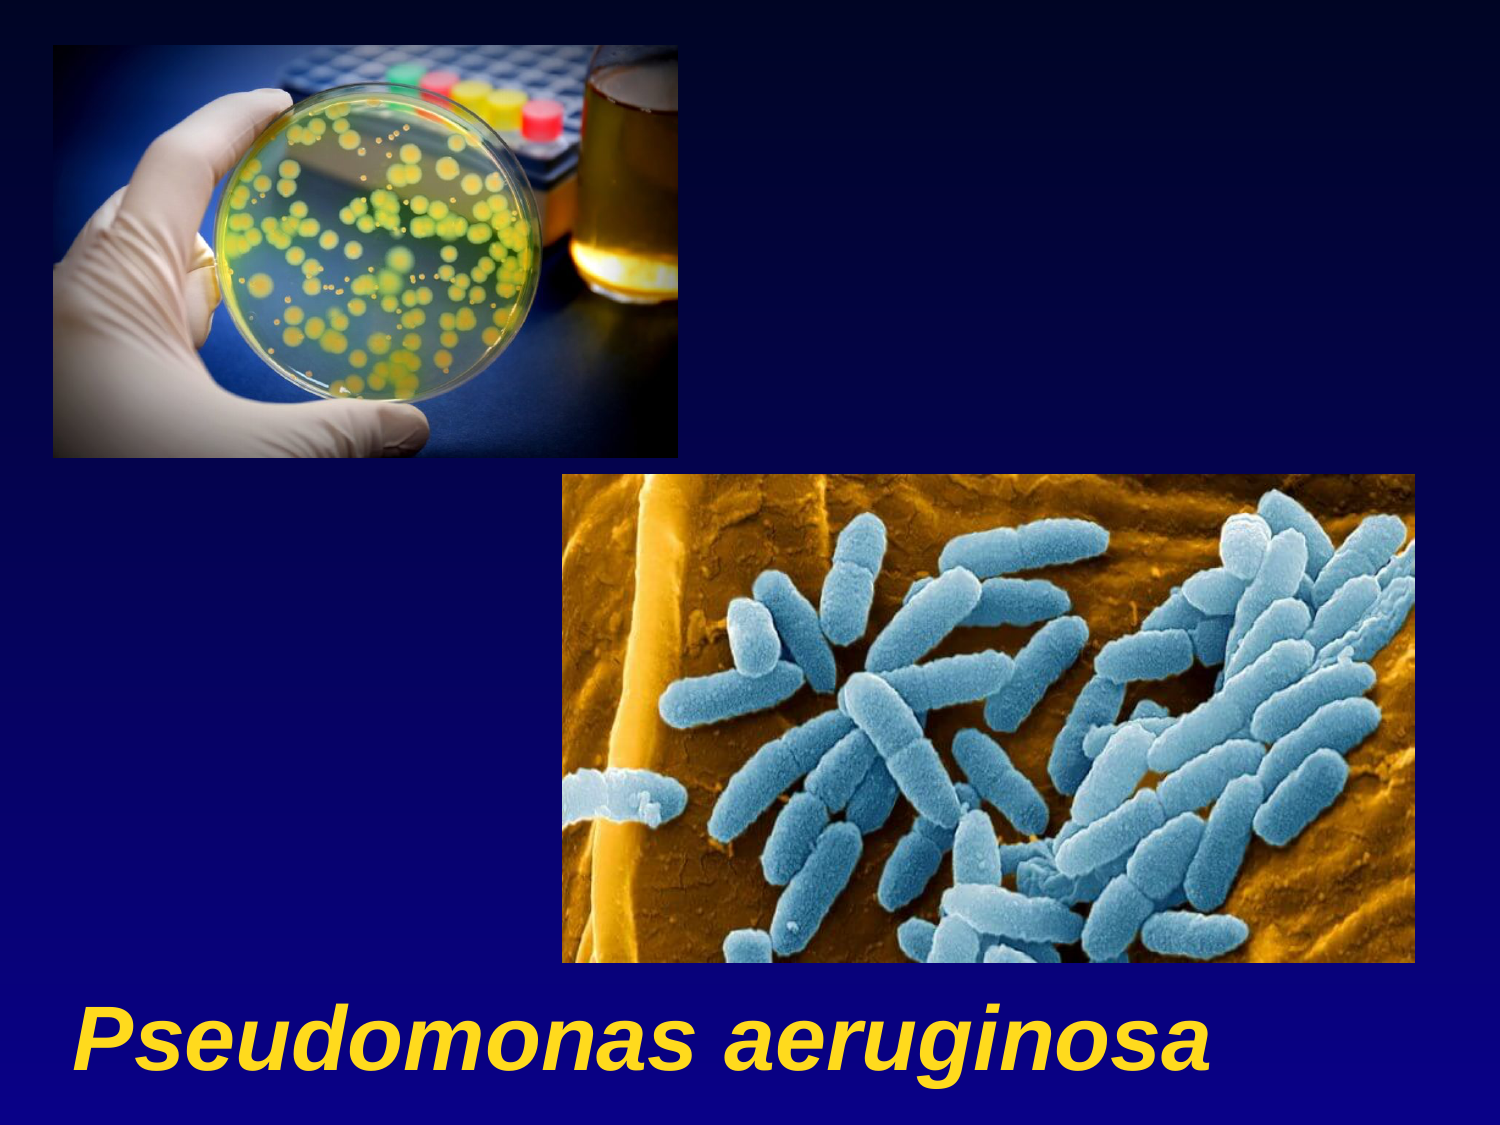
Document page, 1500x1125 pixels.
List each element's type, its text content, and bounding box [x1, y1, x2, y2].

picture [562, 474, 1415, 963]
picture [53, 44, 678, 458]
title Pseudomonas aeruginosa [50, 987, 1238, 1080]
